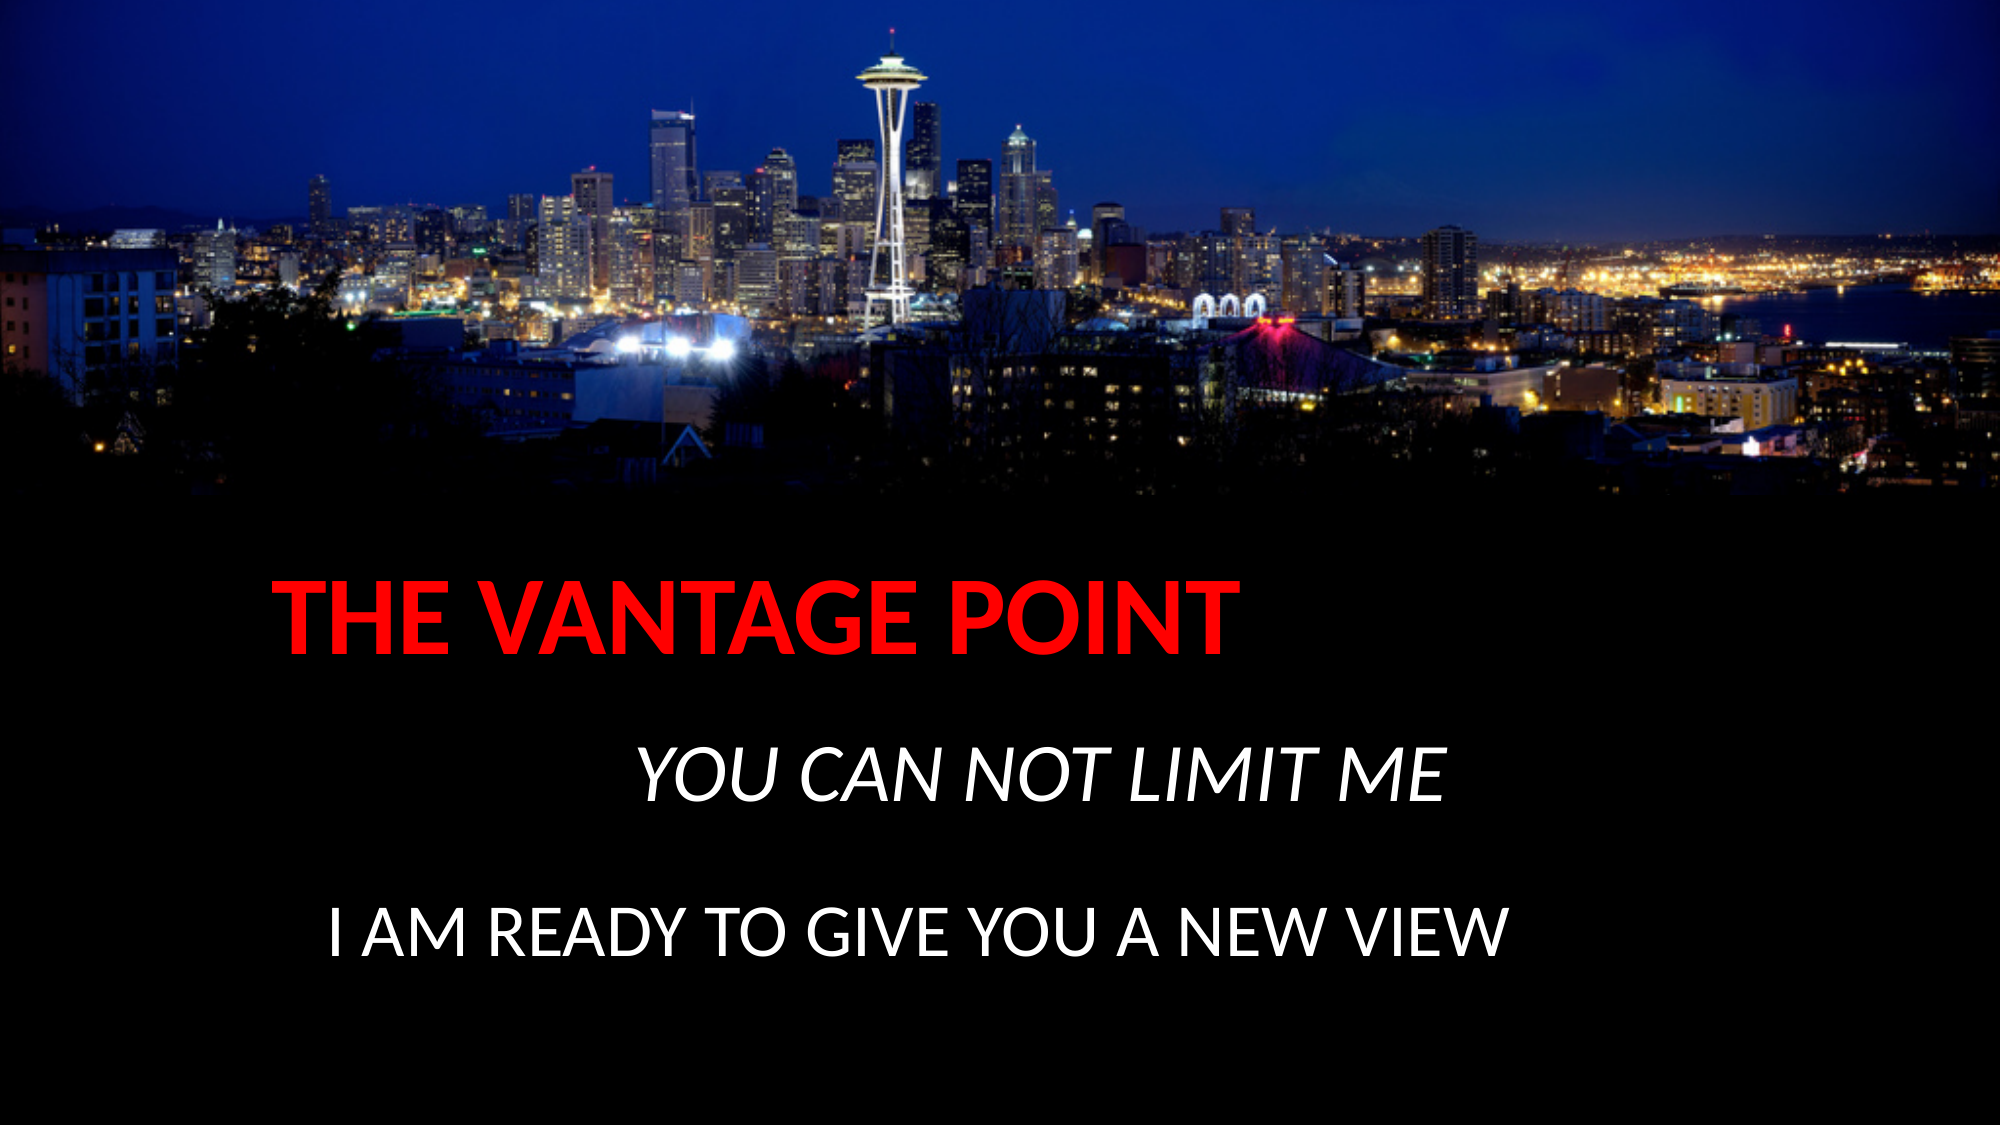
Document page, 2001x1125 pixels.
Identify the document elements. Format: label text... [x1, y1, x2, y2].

list YOU CAN NOT LIMIT ME [599, 715, 1875, 835]
picture [0, 0, 2000, 495]
list THE VANTAGE POINT [119, 558, 1395, 678]
list I AM READY TO GIVE YOU A NEW VIEW [311, 872, 1586, 992]
